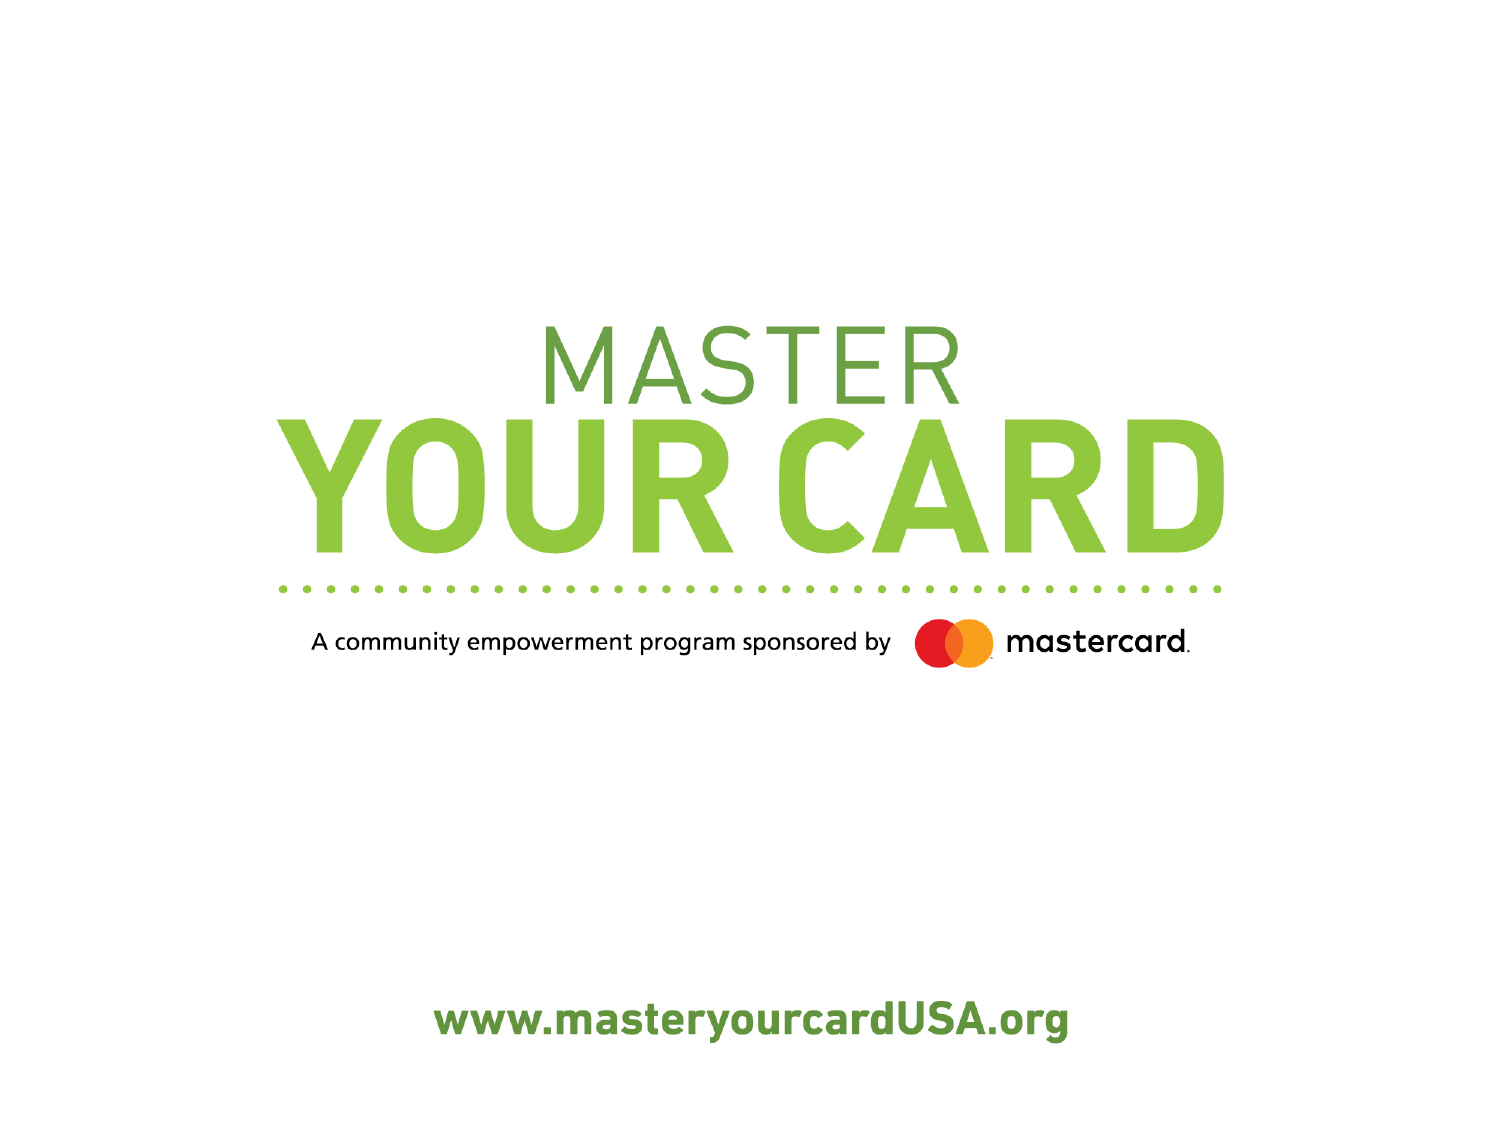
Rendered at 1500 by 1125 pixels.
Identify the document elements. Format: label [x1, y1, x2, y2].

picture [248, 287, 1241, 1125]
